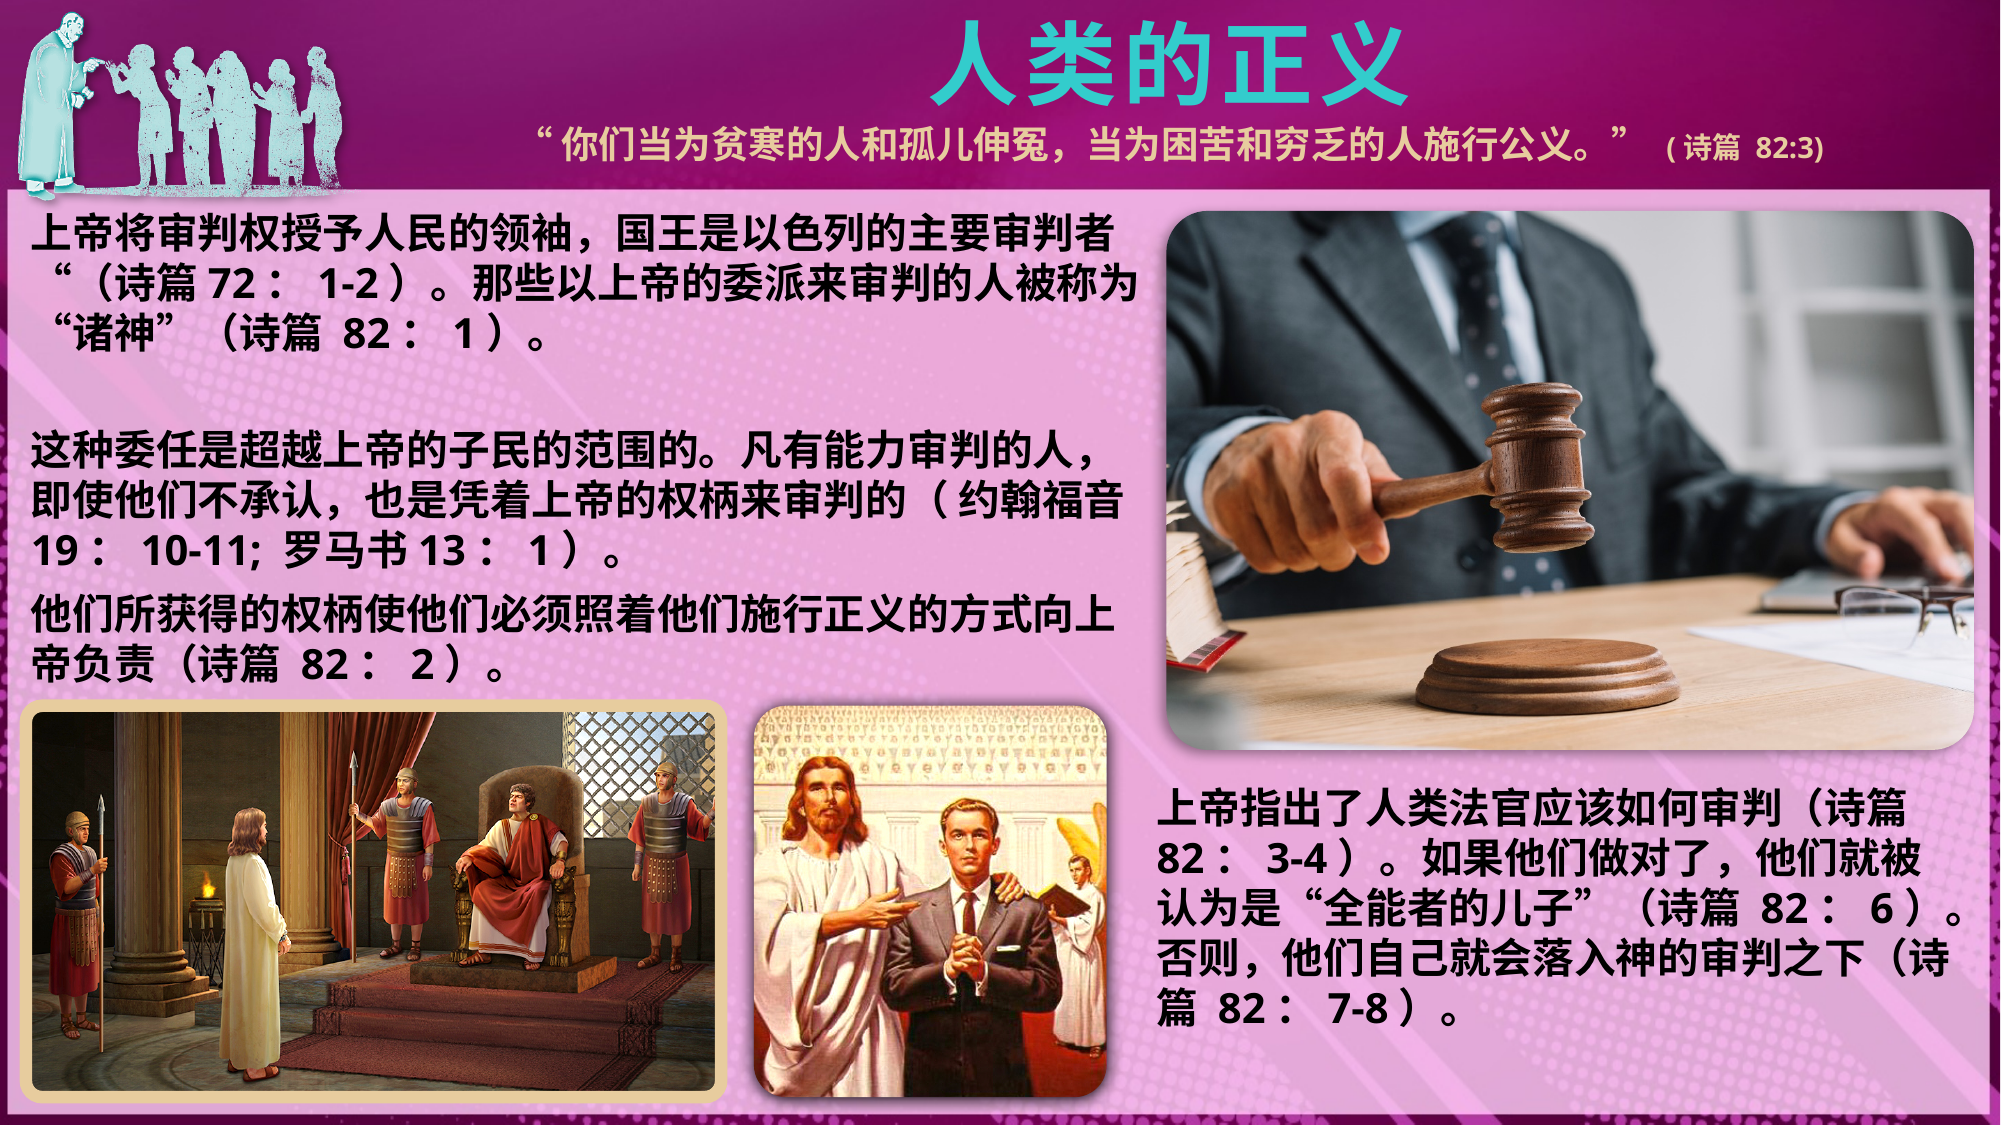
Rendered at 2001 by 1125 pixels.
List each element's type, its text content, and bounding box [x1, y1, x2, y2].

text_box 这种委任是超越上帝的子民的范围的。凡有能力审判的人，即使他们不承认，也是凭着上帝的权柄来审判的（ 约翰福音19：10-11; 罗马书13：1）。 [16, 416, 1164, 581]
text_box 上帝指出了人类法官应该如何审判（诗篇 82：3-4）。如果他们做对了，他们就被认为是“全能者的儿子”（诗篇 82：6）。否则，他们自己就会落入神的审判之下（诗篇 82：7-8）。 [1141, 774, 1976, 1040]
text_box 上帝将审判权授予人民的领袖，国王是以色列的主要审判者 “（诗篇72：1-2）。那些以上帝的委派来审判的人被称为“诸神”（诗篇 82：1）。 [16, 199, 1164, 364]
picture [0, 0, 2001, 1125]
text_box 他们所获得的权柄使他们必须照着他们施行正义的方式向上帝负责（诗篇 82：2）。 [16, 581, 1164, 695]
text_box 人类的正义 [339, 0, 2000, 113]
text_box “你们当为贫寒的人和孤儿伸冤，当为困苦和穷乏的人施行公义。” (诗篇 82:3) [370, 113, 2000, 174]
